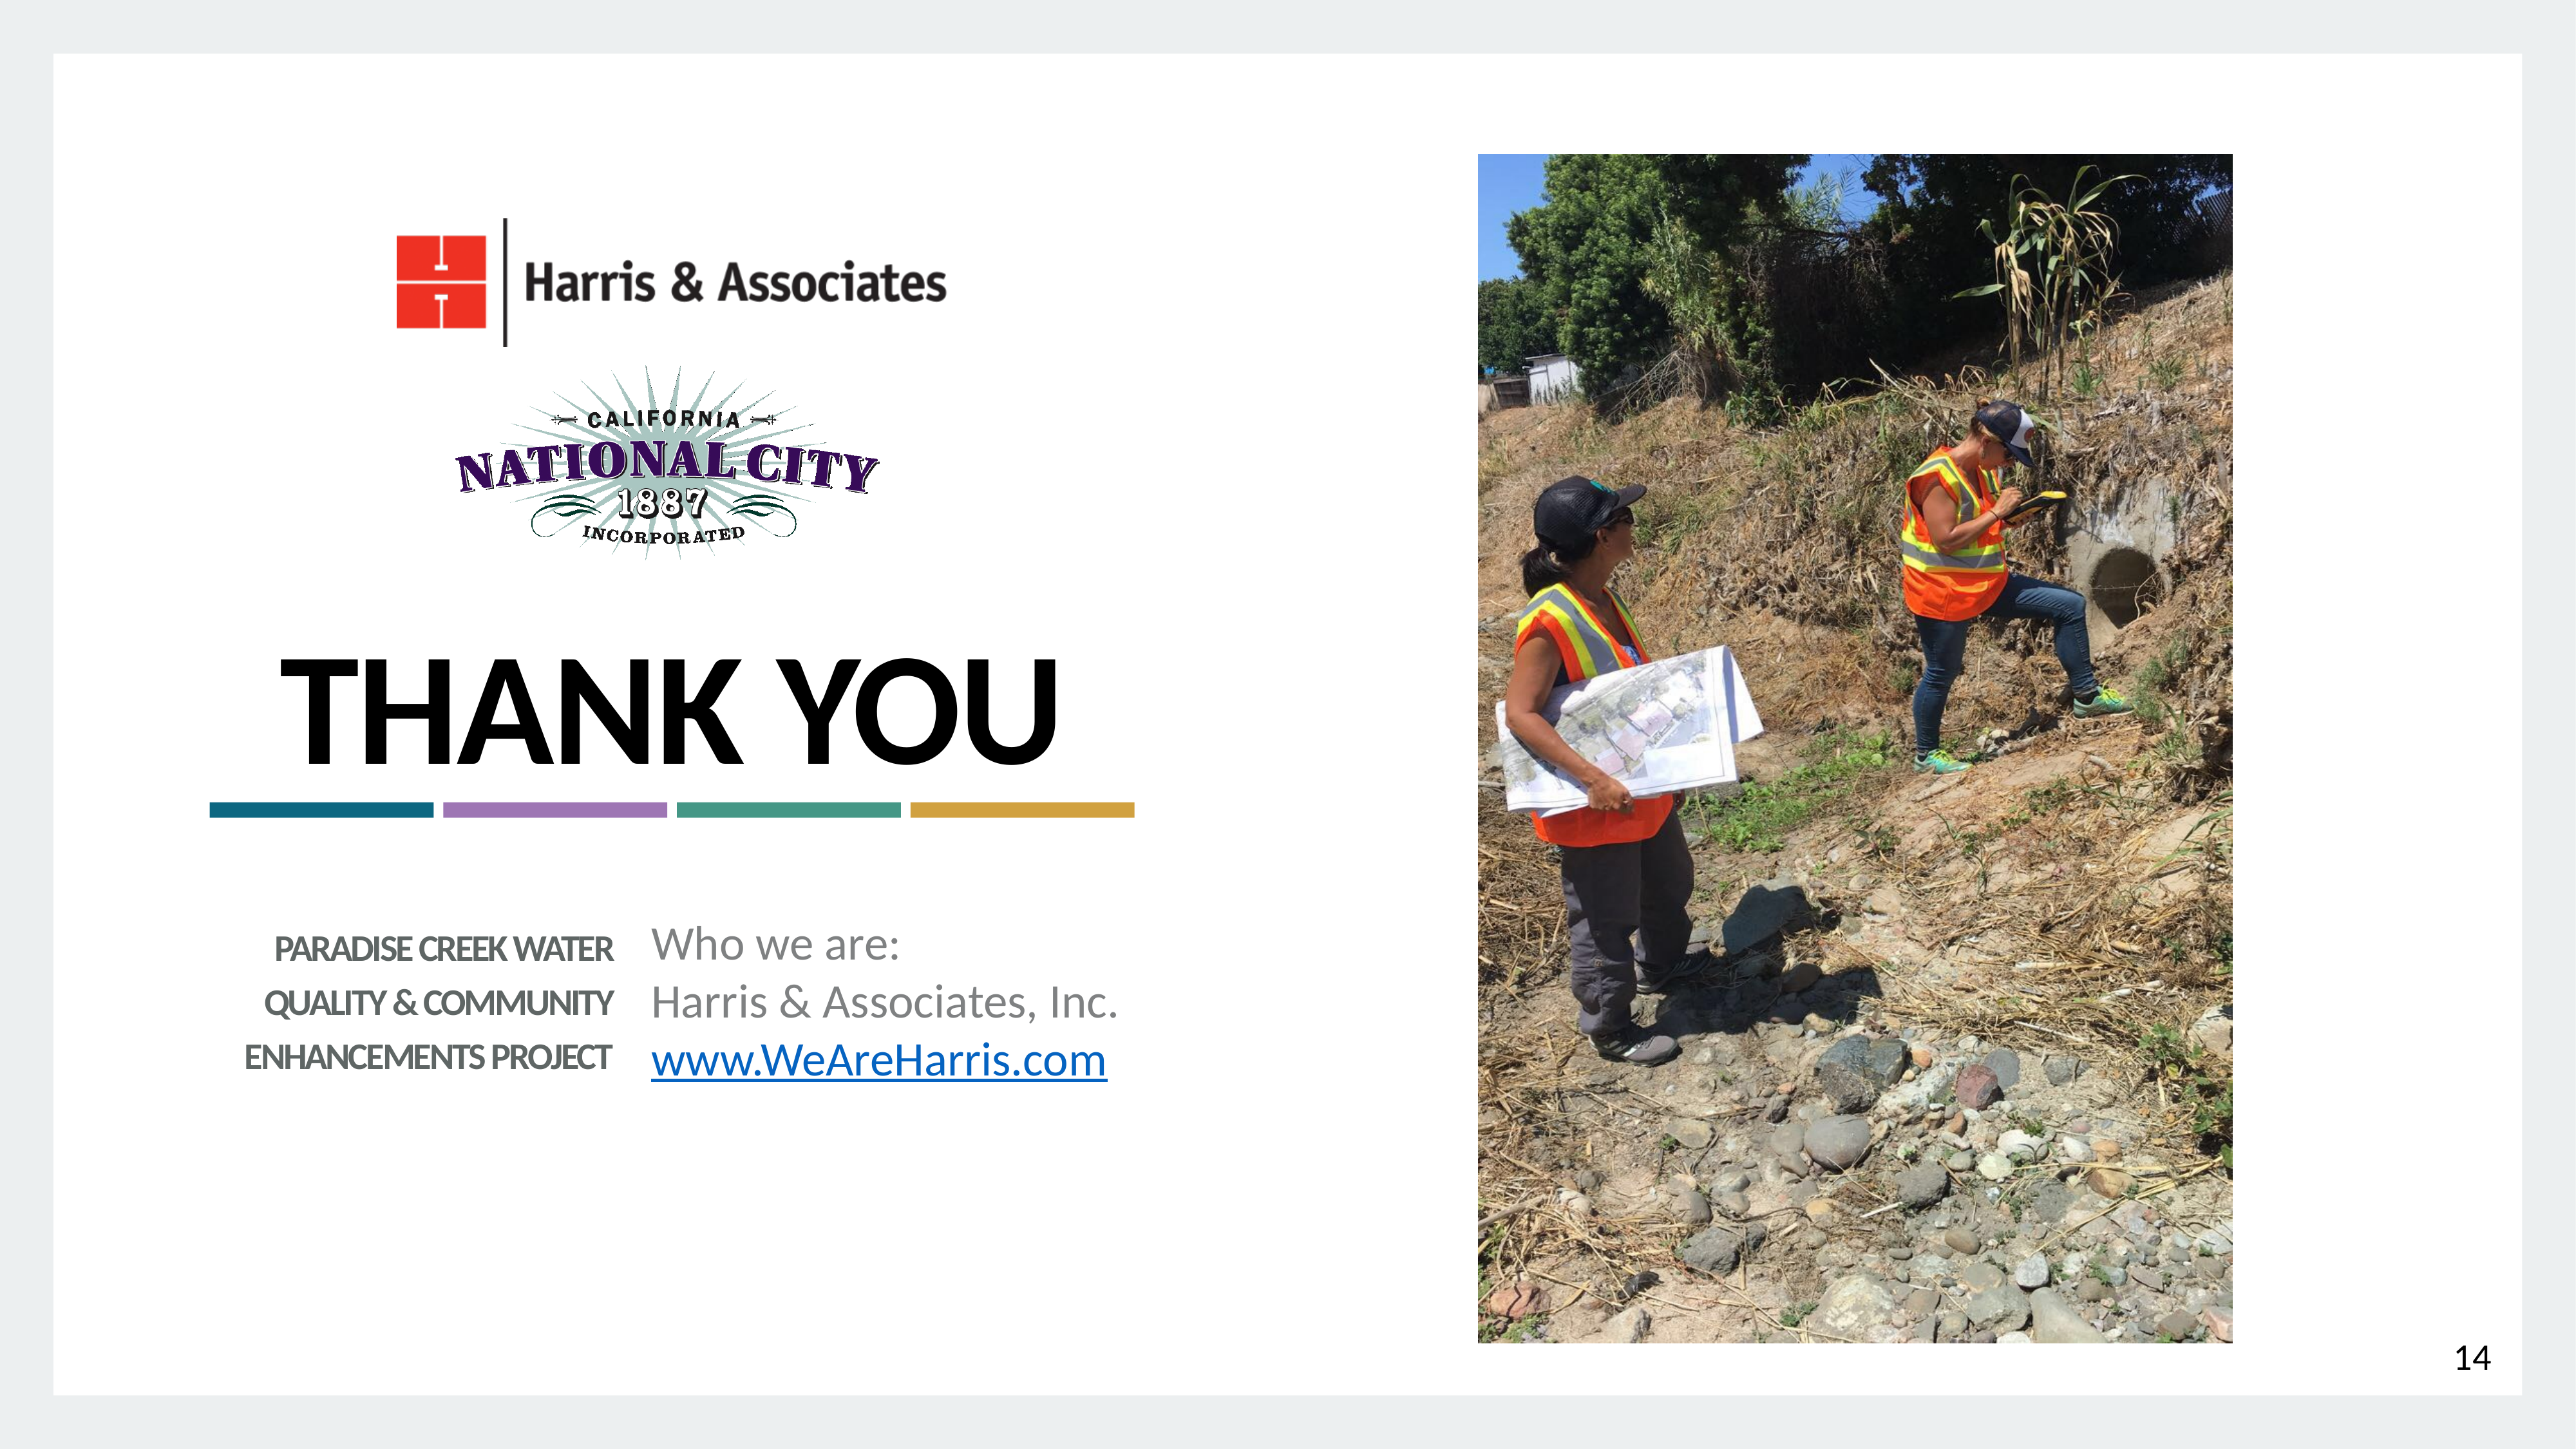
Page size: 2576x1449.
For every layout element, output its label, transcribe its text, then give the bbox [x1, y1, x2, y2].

title Thank you [209, 627, 1135, 802]
text_box Who we are: Harris & Associates, Inc. www.WeAreHarris.com [641, 906, 1135, 1090]
subtitle Paradise Creek Water Quality & Community Enhancements Project [153, 910, 623, 1092]
picture [455, 365, 880, 560]
picture [1477, 154, 2233, 1343]
picture [397, 218, 948, 347]
